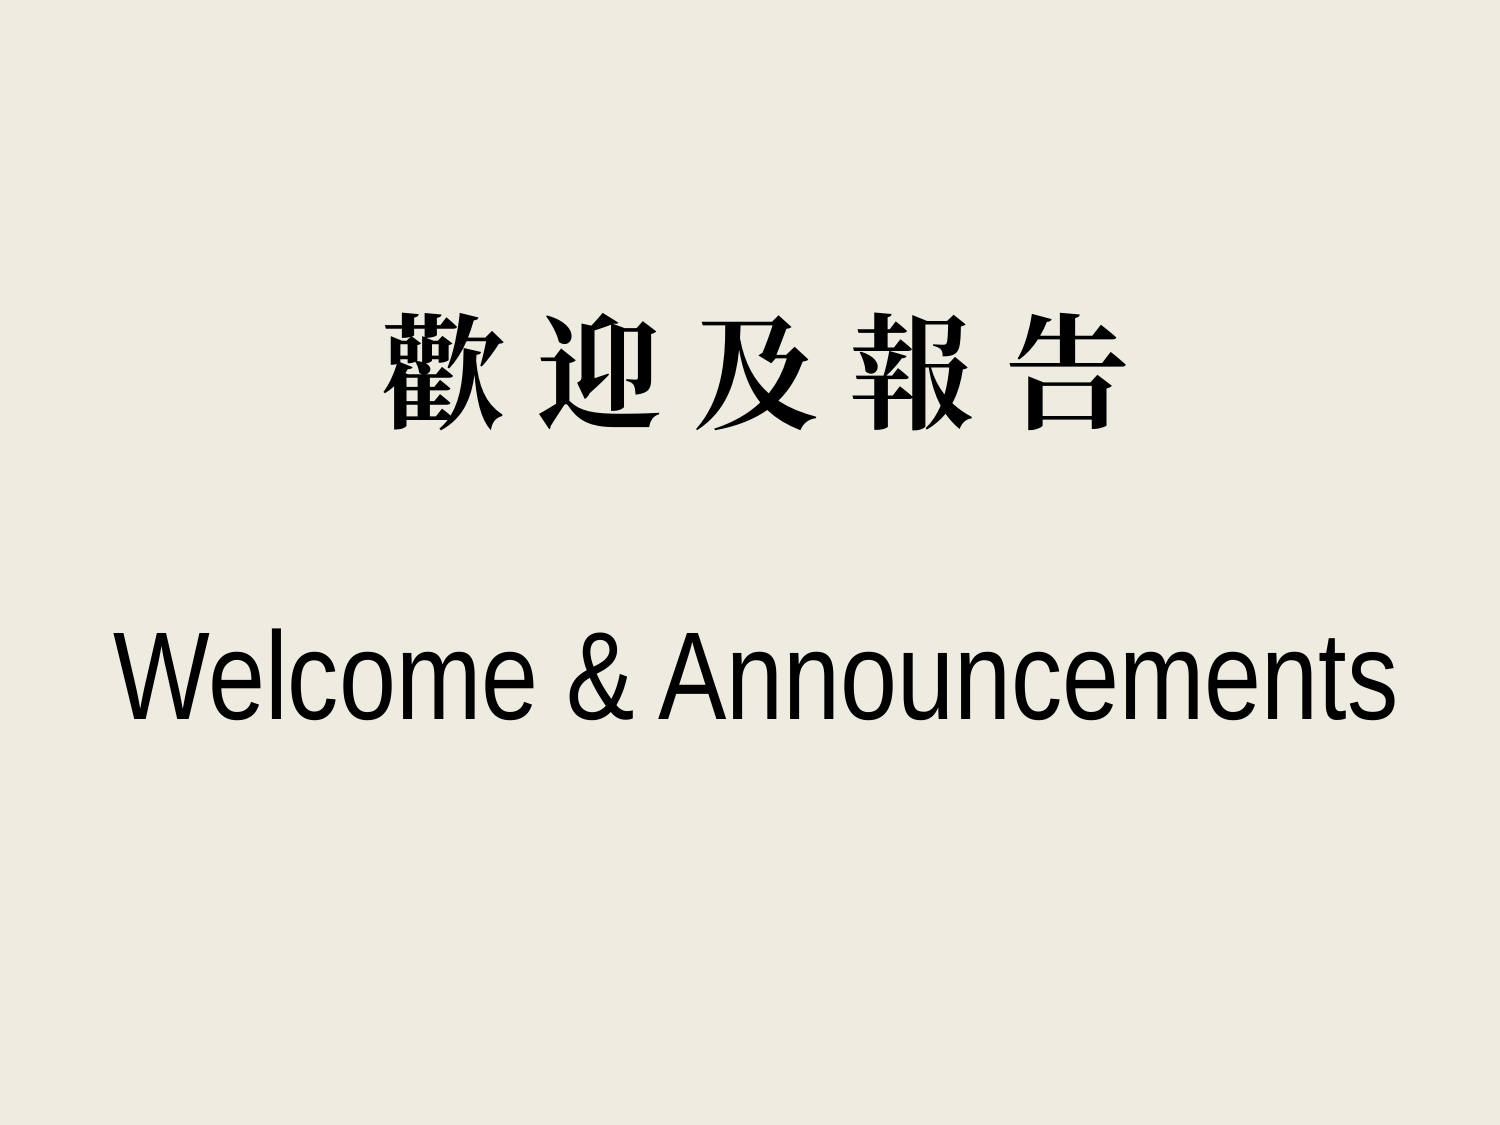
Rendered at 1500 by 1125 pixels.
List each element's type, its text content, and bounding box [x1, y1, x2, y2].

text_box 歡 迎 及 報 告 Welcome & Announcements [87, 137, 1425, 1053]
